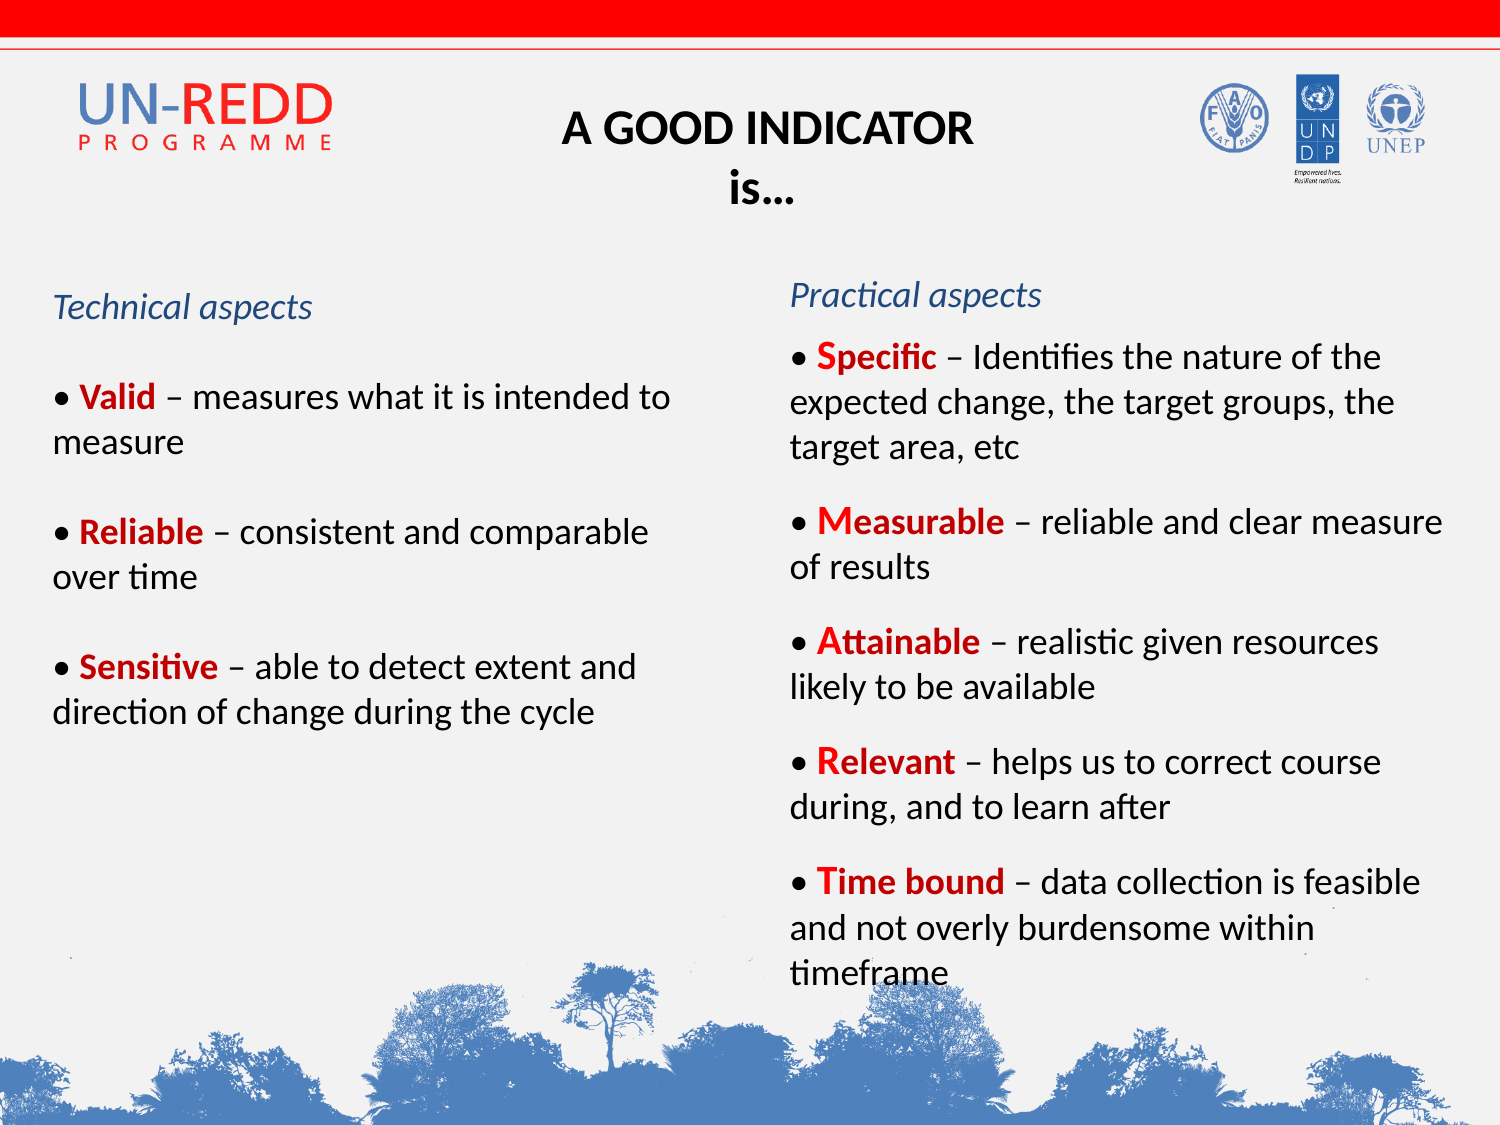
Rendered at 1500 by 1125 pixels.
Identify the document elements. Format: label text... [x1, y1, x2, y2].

picture [1200, 74, 1425, 193]
text_box Technical aspects • Valid – measures what it is intended to measure • Reliable – consistent and comparable over time • Sensitive – able to detect extent and direction of change during the cycle [37, 274, 700, 740]
picture [74, 74, 345, 155]
text_box Practical aspects • Specific – Identifies the nature of the expected change, the target groups, the target area, etc • Measurable – reliable and clear measure of results • Attainable – realistic given resources likely to be available • Relevant – helps us to correct course during, and to learn after • Time bound – data collection is feasible and not overly burdensome within timeframe [774, 262, 1463, 1000]
text_box A GOOD INDICATOR is… [362, 86, 1163, 222]
picture [0, 821, 1500, 1125]
